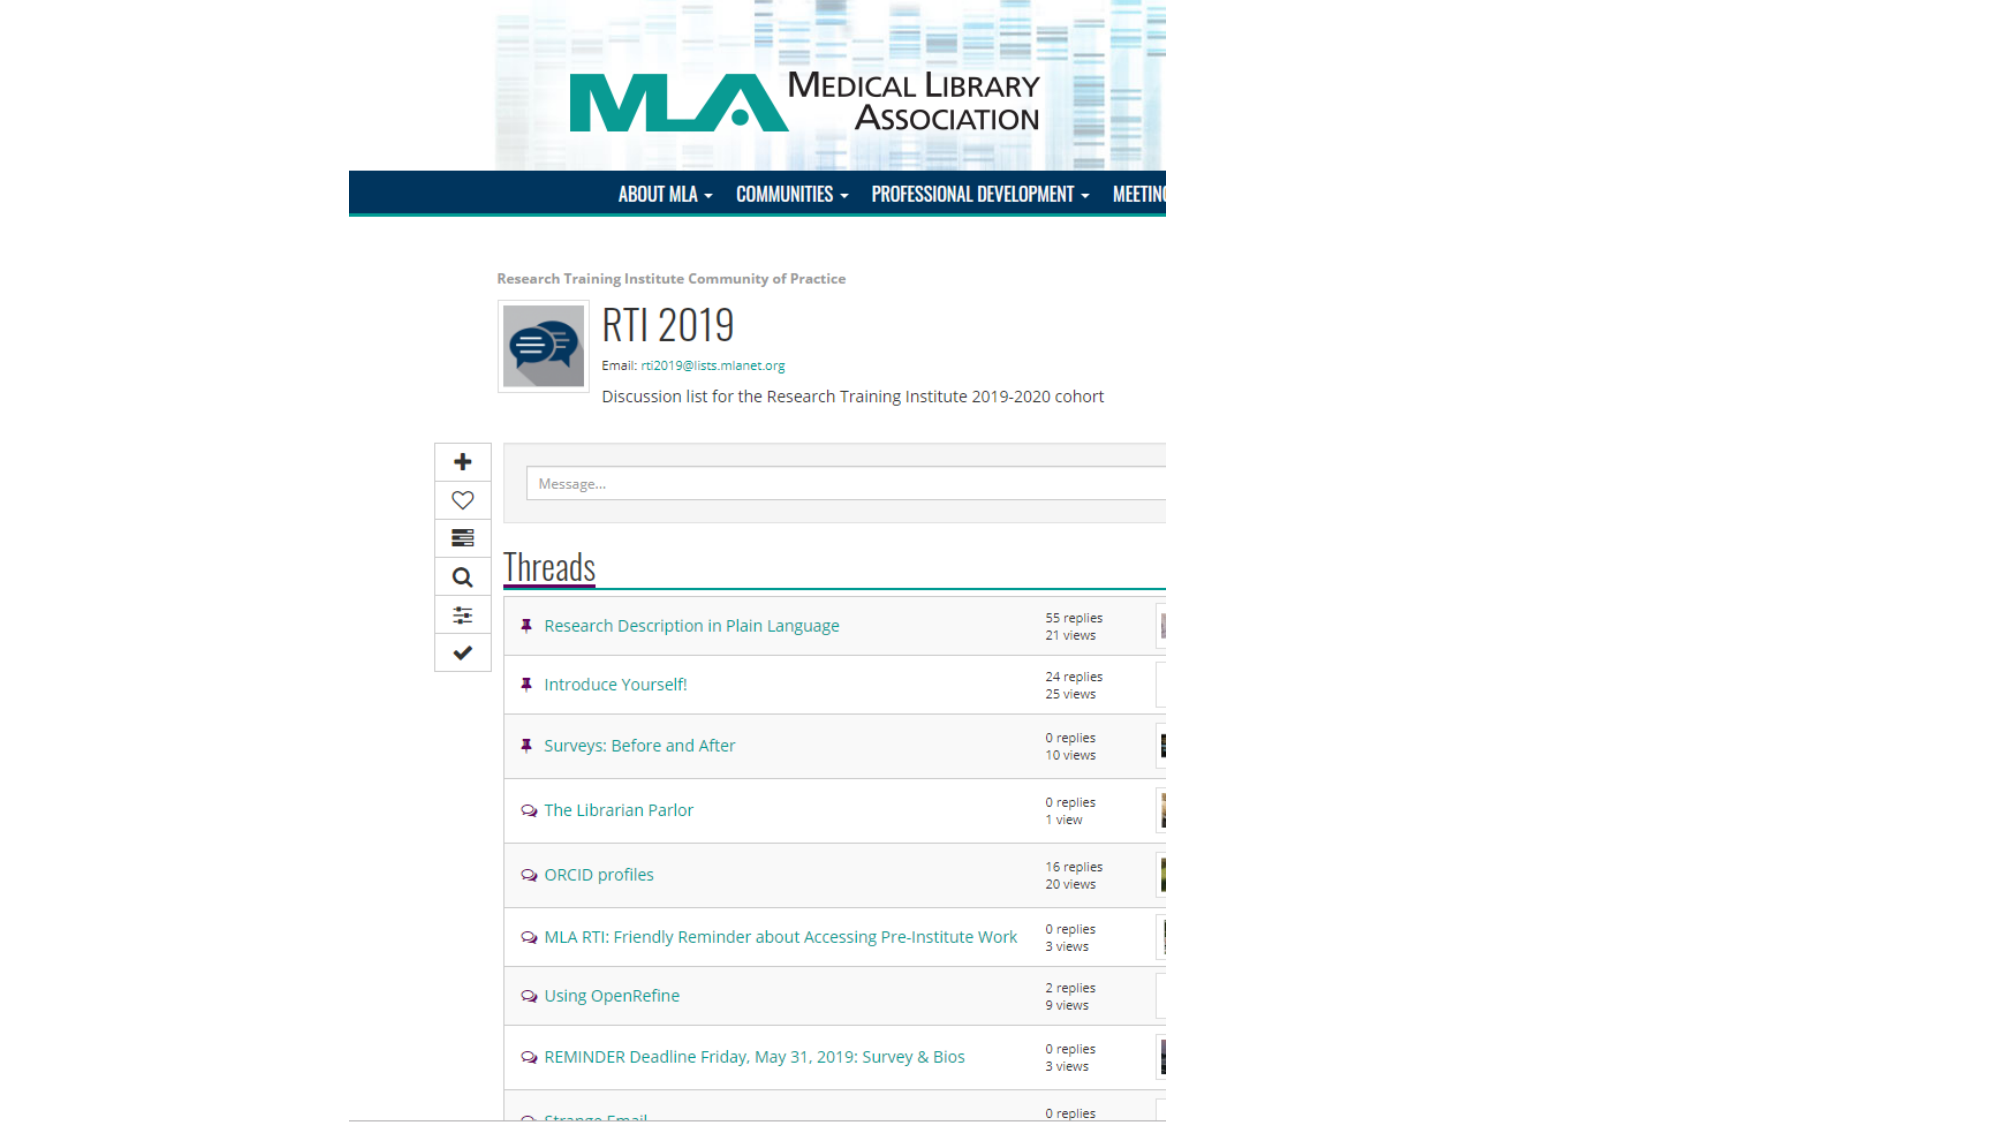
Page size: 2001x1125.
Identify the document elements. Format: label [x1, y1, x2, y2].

picture [349, 0, 1166, 1125]
